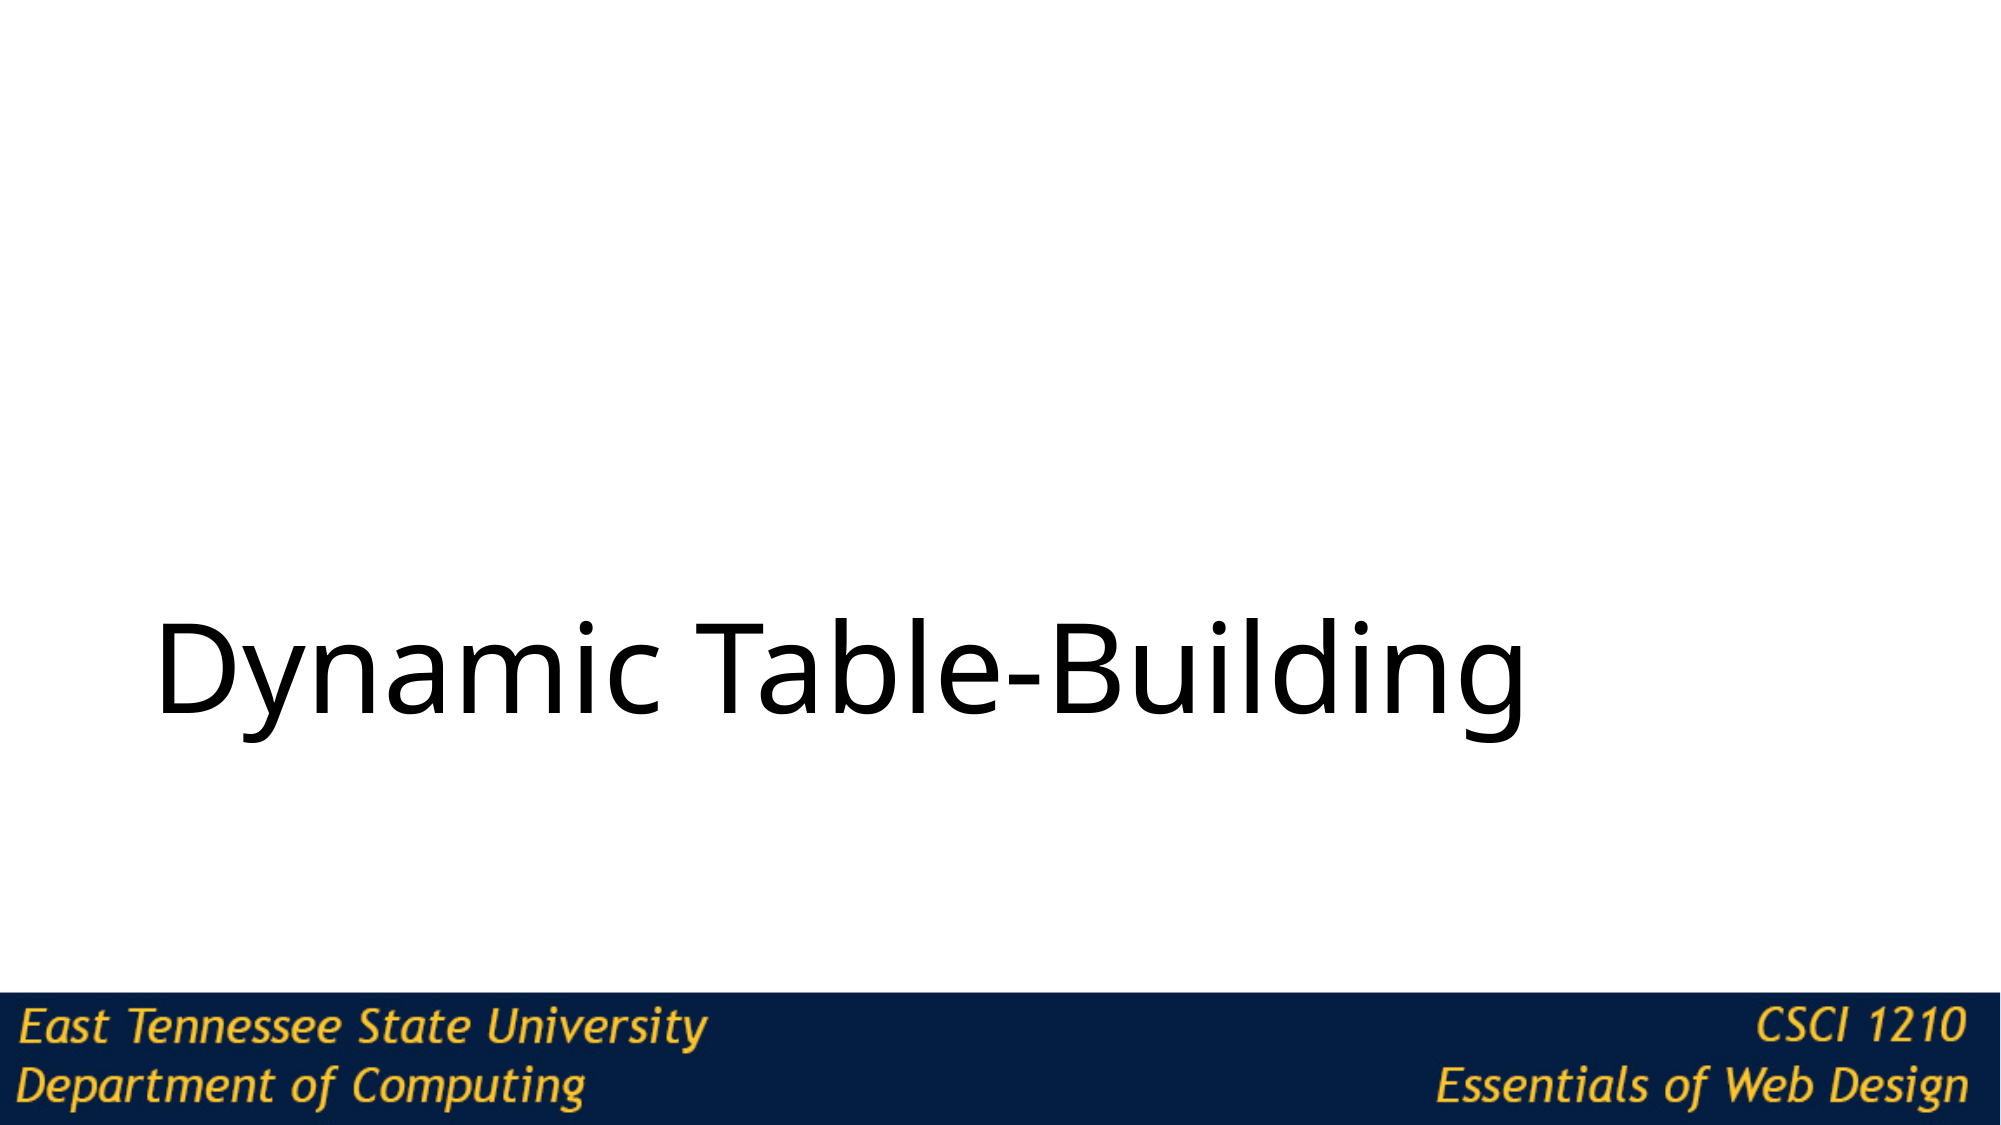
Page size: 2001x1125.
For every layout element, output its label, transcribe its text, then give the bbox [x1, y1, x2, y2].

picture [0, 0, 2001, 1125]
title Dynamic Table-Building [136, 280, 1862, 749]
